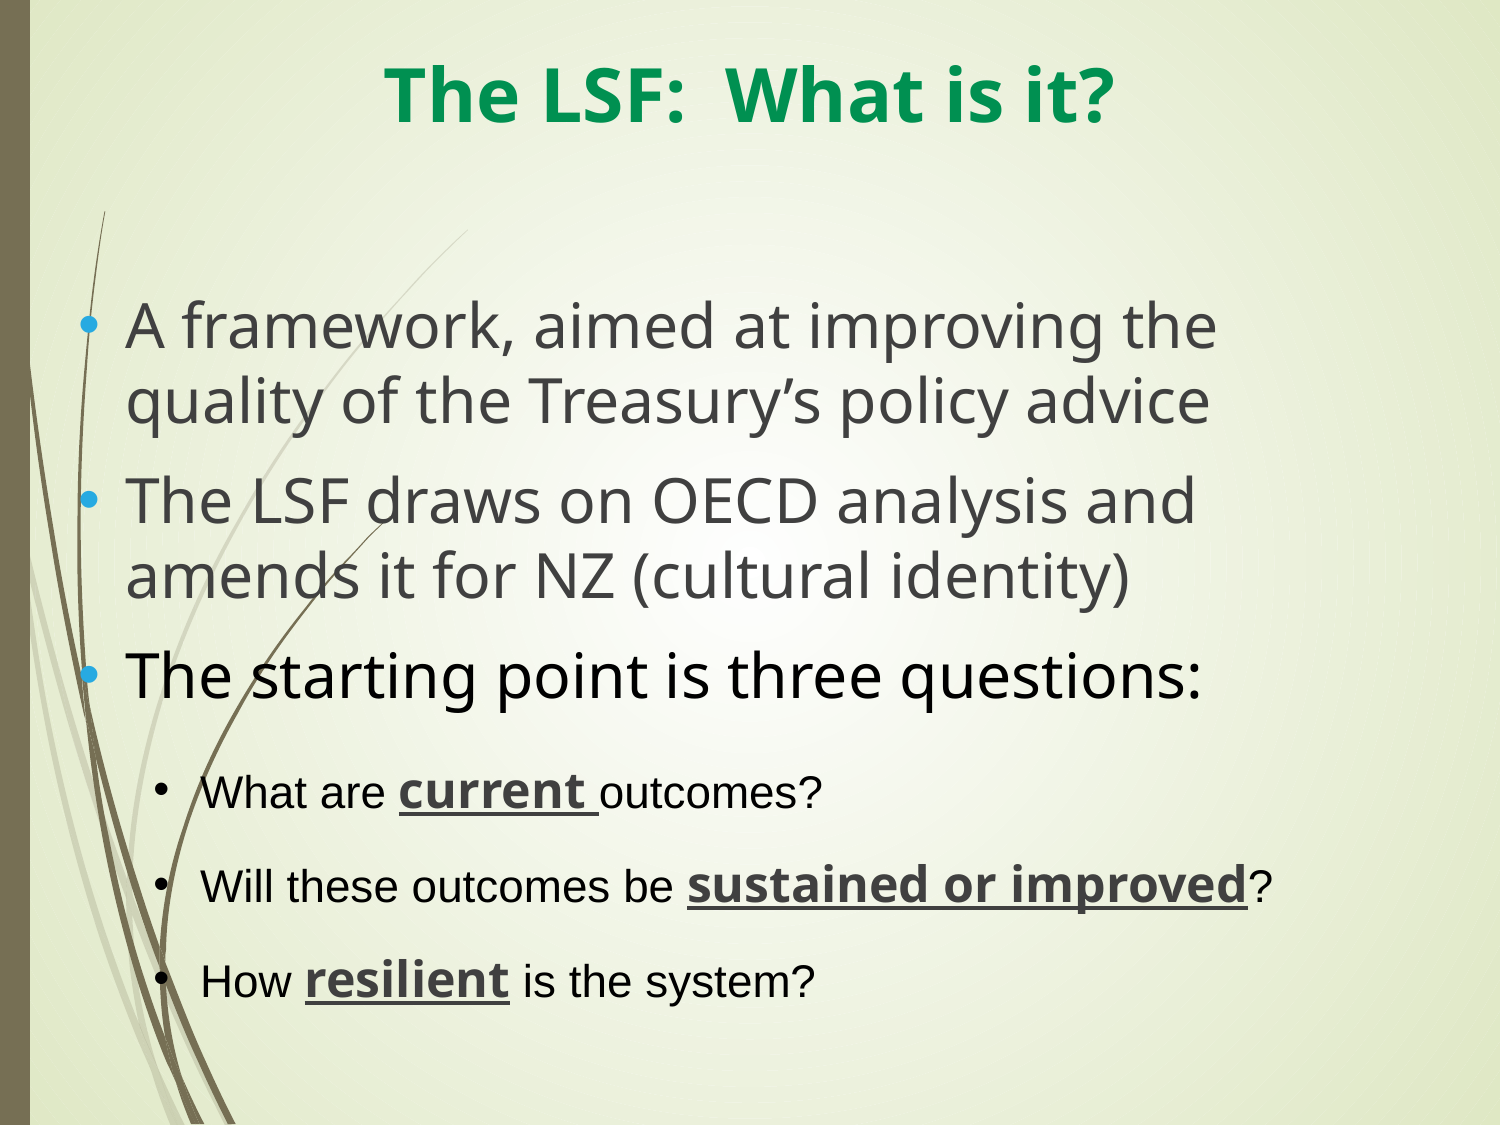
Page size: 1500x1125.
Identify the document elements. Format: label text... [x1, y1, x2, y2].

list A framework, aimed at improving the quality of the Treasury’s policy advice The LSF draws on OECD analysis and amends it for NZ (cultural identity) The starting point is three questions: What are current outcomes? Will these outcomes be sustained or improved? How resilient is the system? [70, 278, 1430, 1065]
title The LSF: What is it? [44, 40, 1456, 218]
